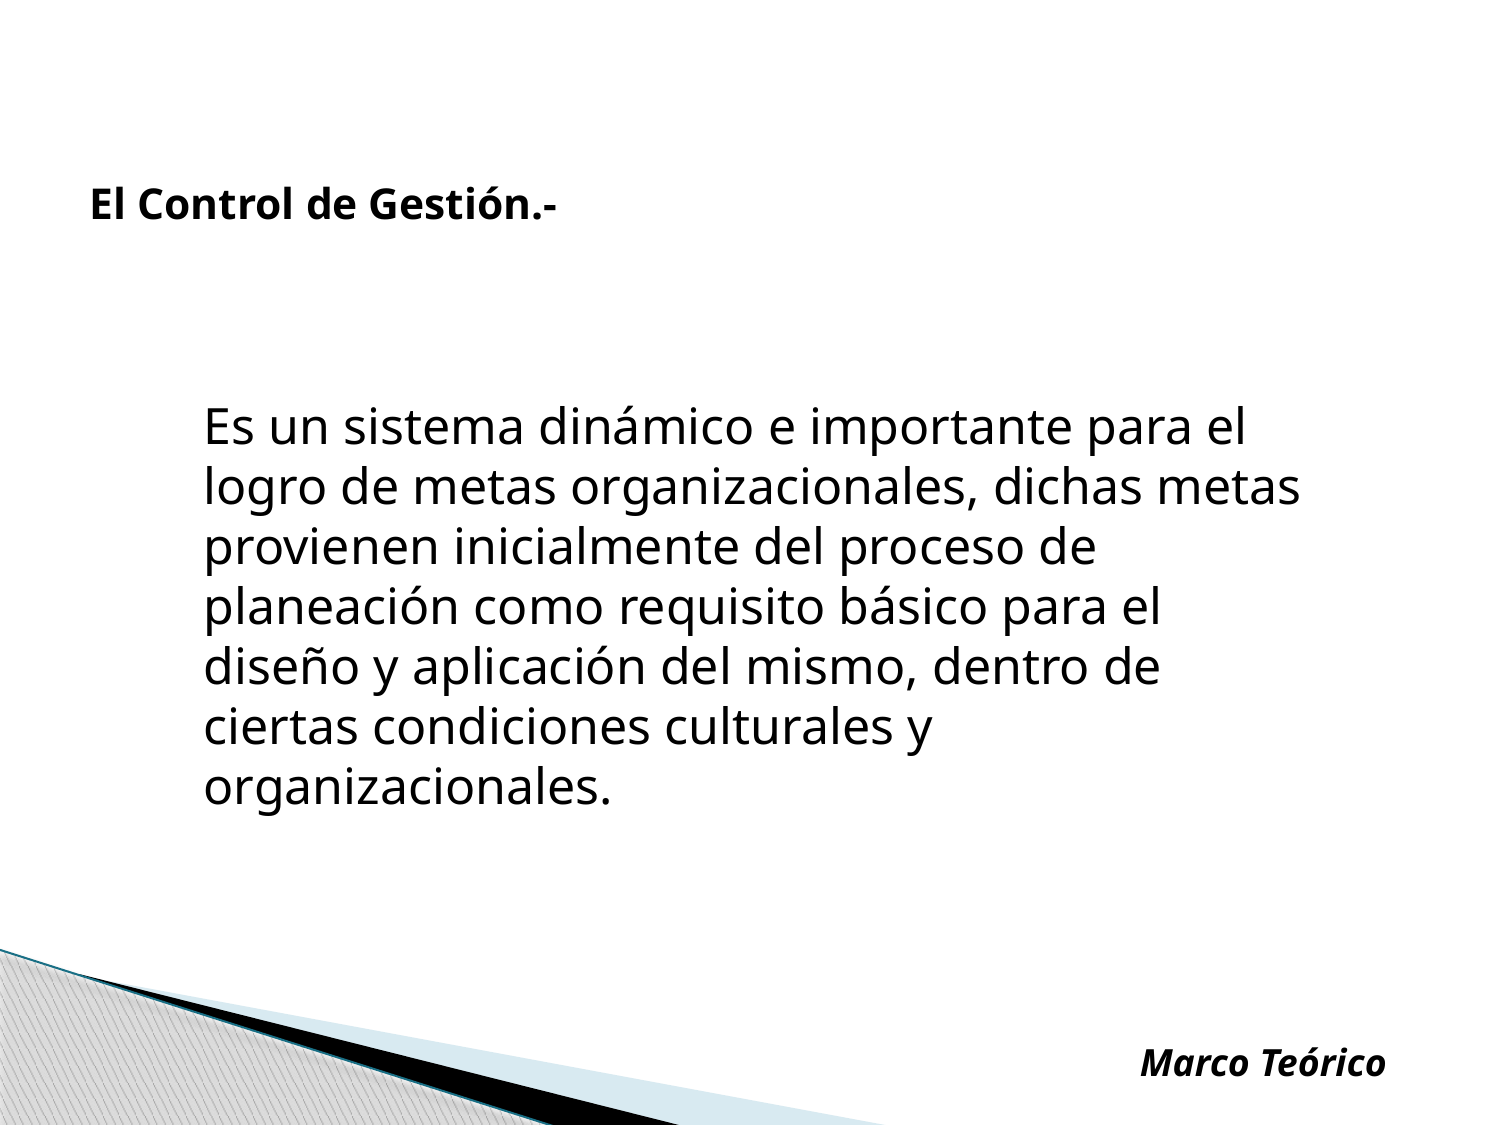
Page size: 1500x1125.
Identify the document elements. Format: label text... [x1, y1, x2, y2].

text_box Marco Teórico [1125, 1031, 1477, 1091]
title El Control de Gestión.- [75, 117, 1425, 305]
list Es un sistema dinámico e importante para el logro de metas organizacionales, dichas metas provienen inicialmente del proceso de planeación como requisito básico para el diseño y aplicación del mismo, dentro de ciertas condiciones culturales y organizacionales. [128, 386, 1320, 868]
